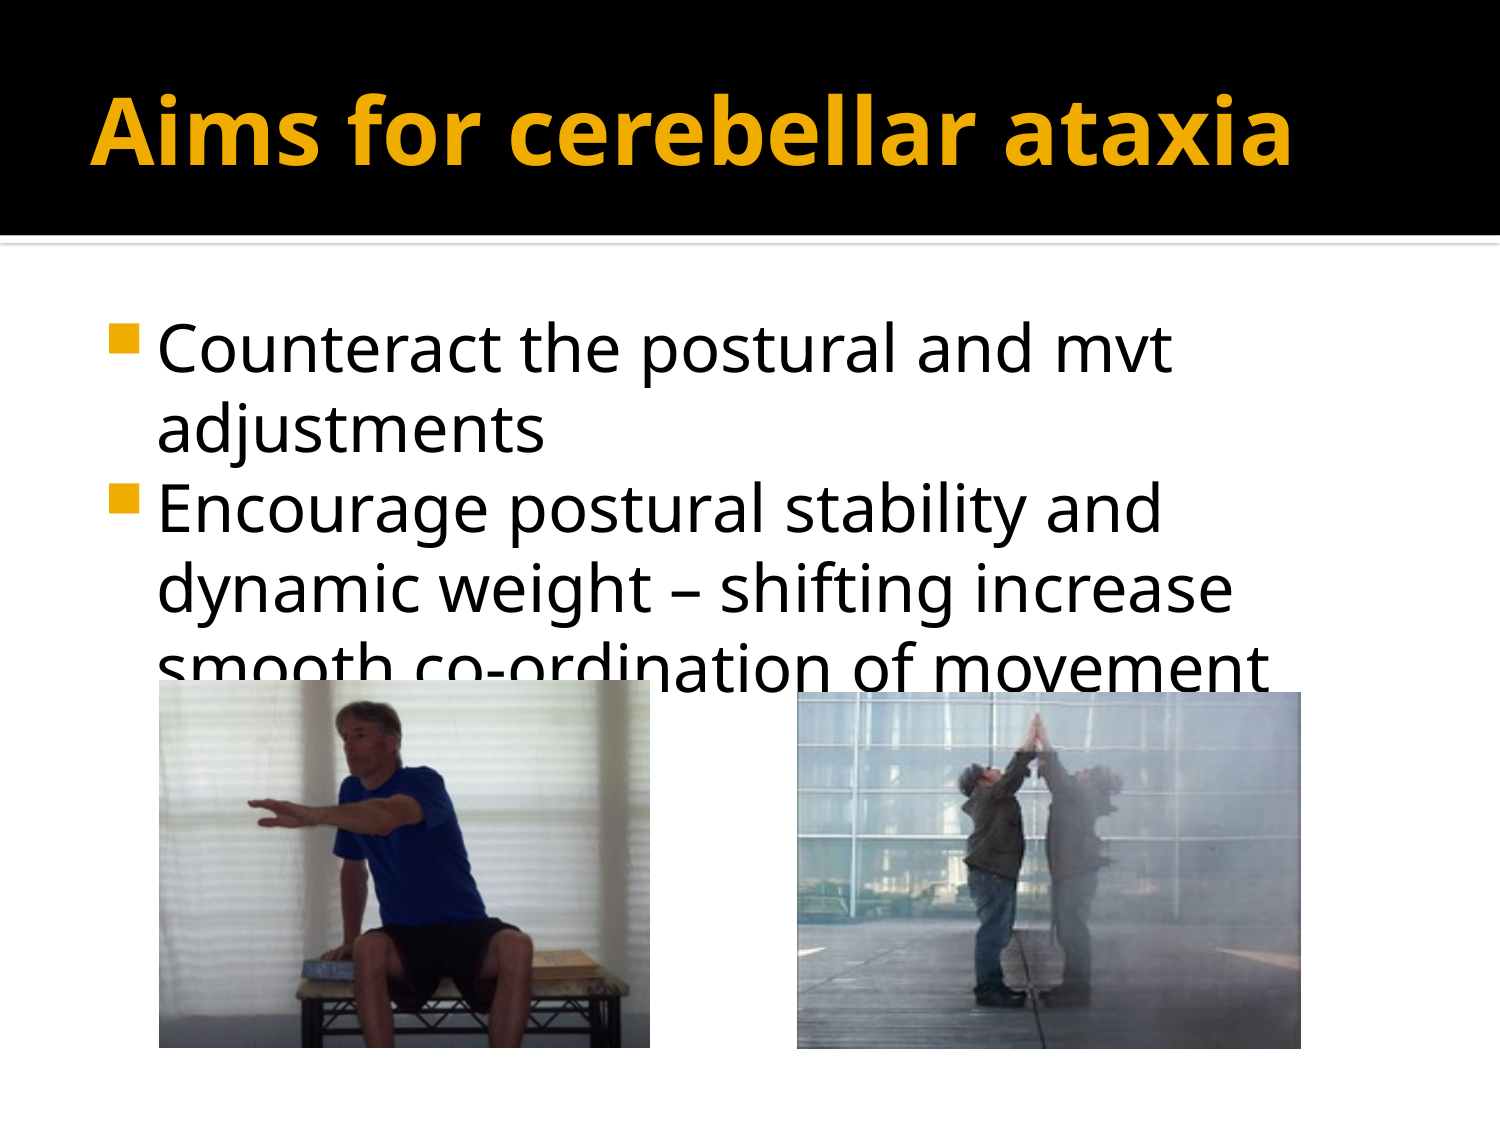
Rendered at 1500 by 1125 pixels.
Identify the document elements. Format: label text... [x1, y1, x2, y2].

picture [797, 692, 1301, 1049]
list Counteract the postural and mvt adjustments Encourage postural stability and dynamic weight – shifting increase smooth co-ordination of movement [75, 291, 1425, 1050]
title Aims for cerebellar ataxia [75, 25, 1425, 231]
picture [159, 680, 650, 1048]
